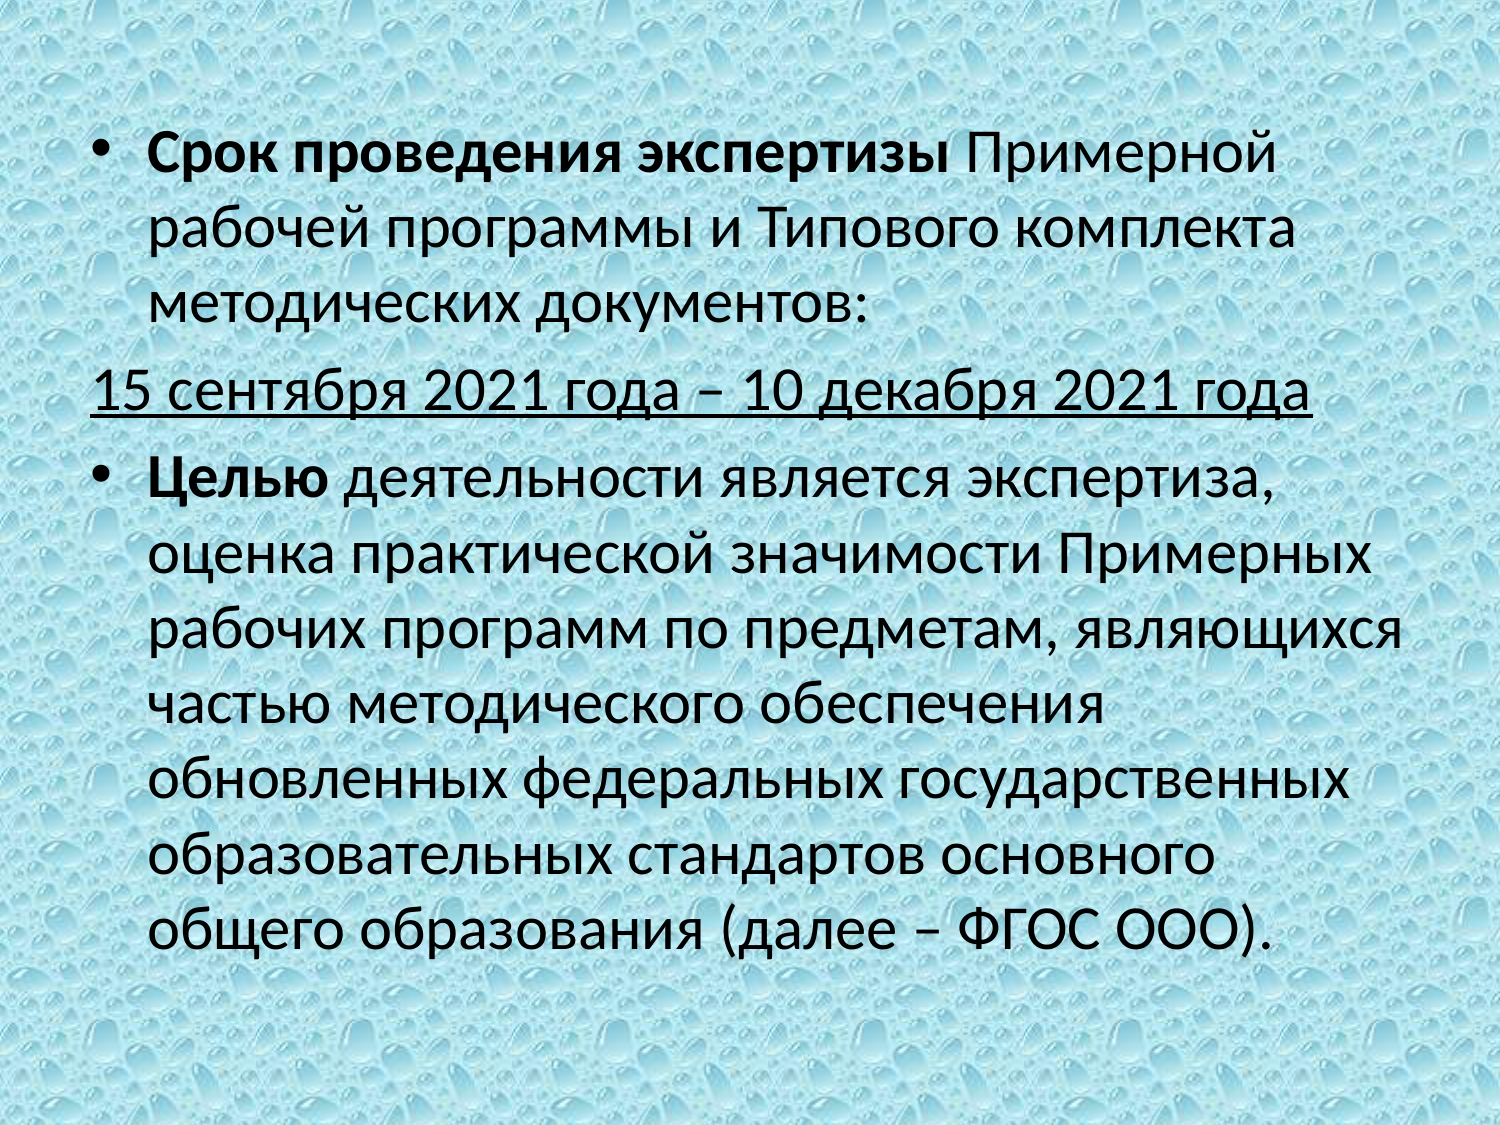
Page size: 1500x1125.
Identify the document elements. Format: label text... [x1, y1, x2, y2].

list Срок проведения экспертизы Примерной рабочей программы и Типового комплекта методических документов: 15 сентября 2021 года – 10 декабря 2021 года Целью деятельности является экспертиза, оценка практической значимости Примерных рабочих программ по предметам, являющихся частью методического обеспечения обновленных федеральных государственных образовательных стандартов основного общего образования (далее – ФГОС ООО). [75, 101, 1425, 1005]
picture [0, 0, 1500, 1125]
